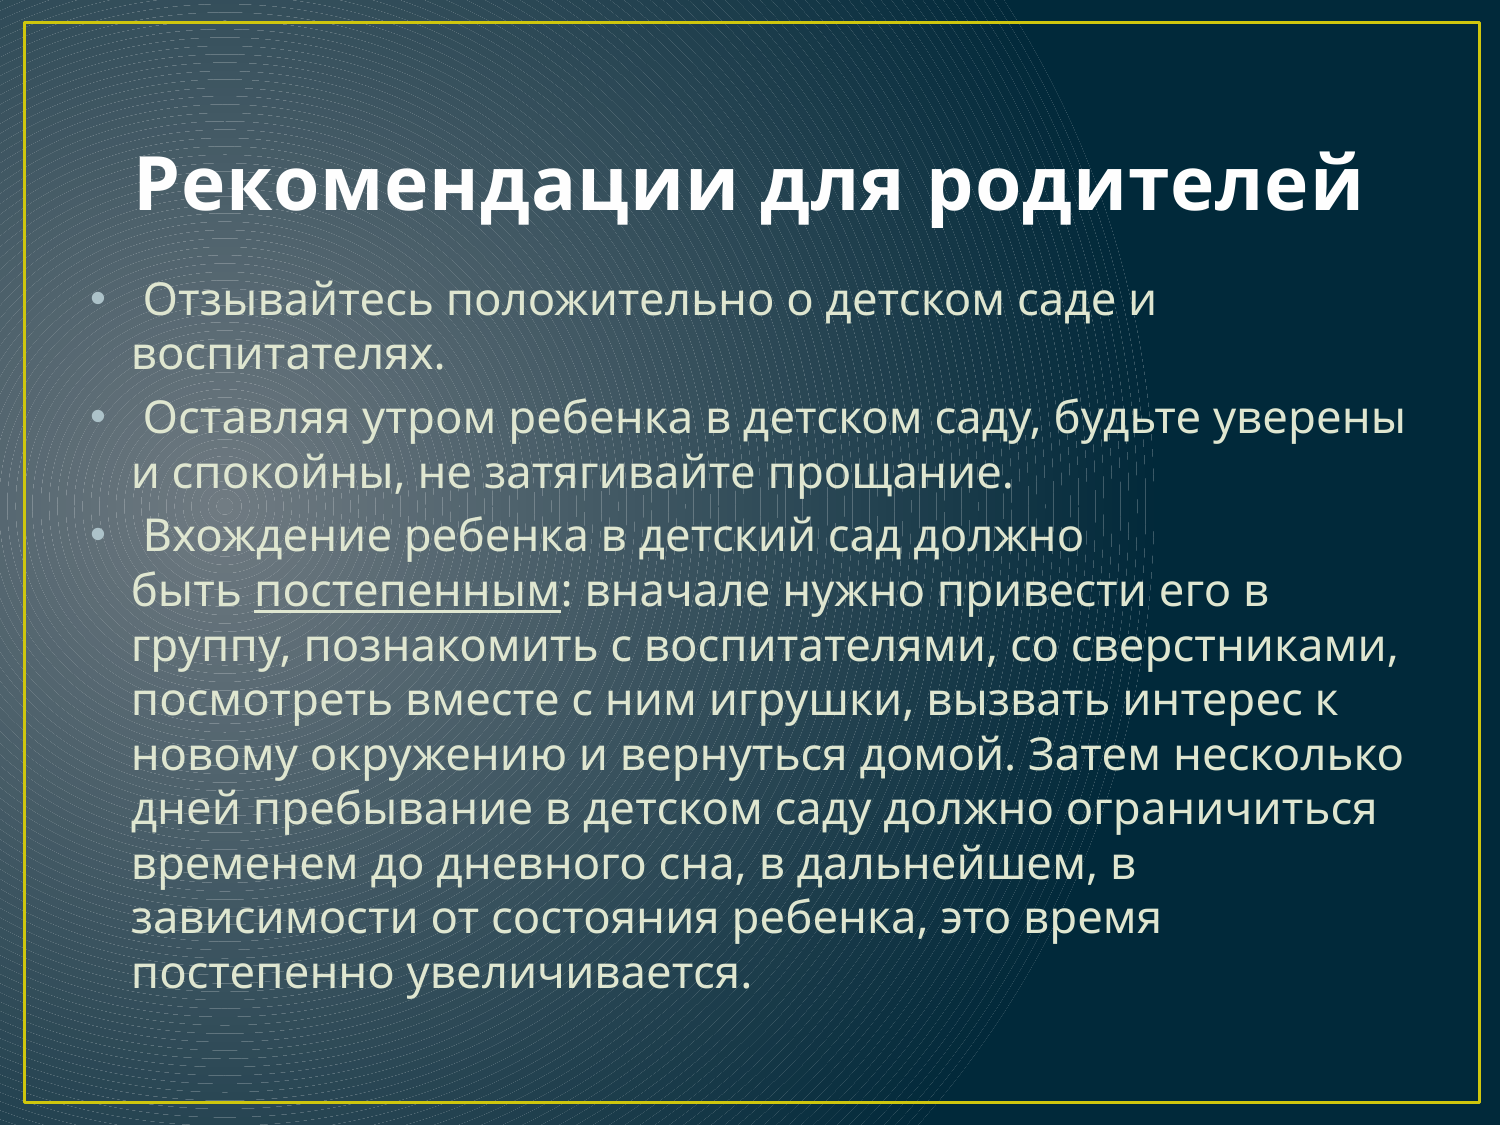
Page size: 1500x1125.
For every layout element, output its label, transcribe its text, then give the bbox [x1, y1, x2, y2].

title Рекомендации для родителей [75, 45, 1425, 233]
list Отзывайтесь положительно о детском саде и воспитателях. Оставляя утром ребенка в детском саду, будьте уверены и спокойны, не затягивайте прощание. Вхождение ребенка в детский сад должно быть постепенным: вначале нужно привести его в группу, познакомить с воспитателями, со сверстниками, посмотреть вместе с ним игрушки, вызвать интерес к новому окружению и вернуться домой. Затем несколько дней пребывание в детском саду должно ограничиться временем до дневного сна, в дальнейшем, в зависимости от состояния ребенка, это время постепенно увеличивается. [75, 262, 1425, 1005]
